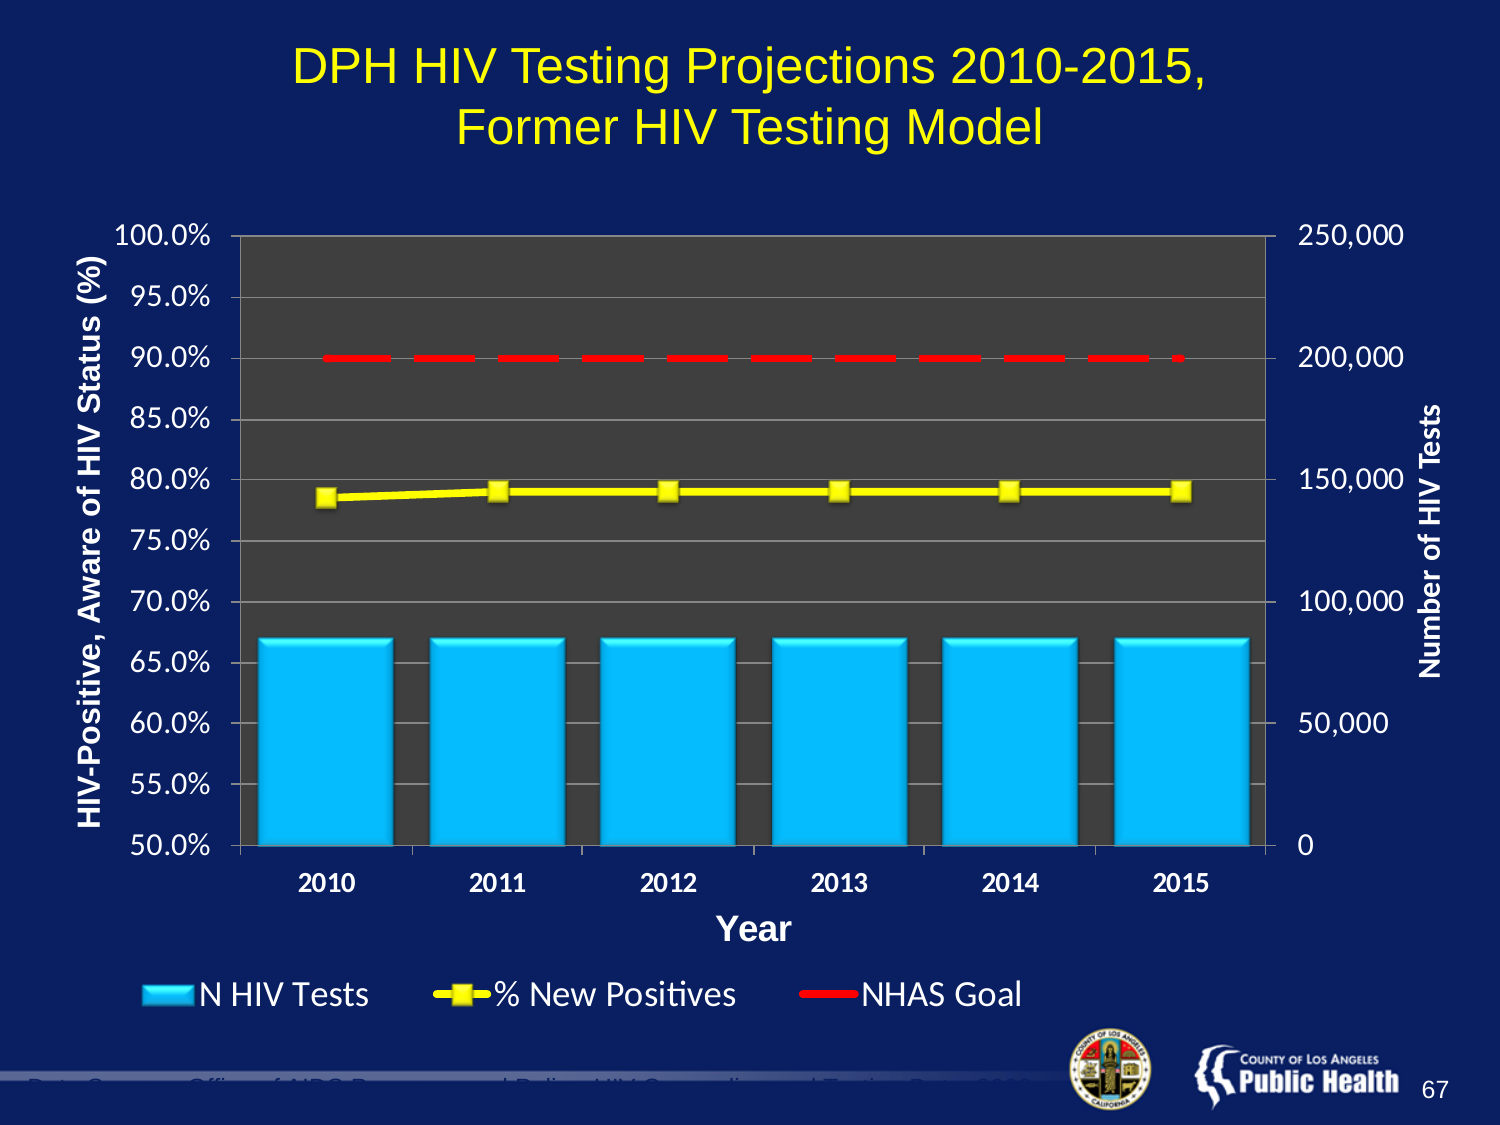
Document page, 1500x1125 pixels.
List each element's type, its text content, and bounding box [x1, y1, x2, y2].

text_box Data Source: Office of AIDS Programs and Policy, HIV Counseling and Testing Data, 2009 [12, 1064, 1088, 1109]
picture [0, 1010, 1500, 1125]
slide_number 67 [1114, 1065, 1465, 1117]
title DPH HIV Testing Projections 2010-2015, Former HIV Testing Model [74, 24, 1426, 163]
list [51, 199, 1461, 1051]
